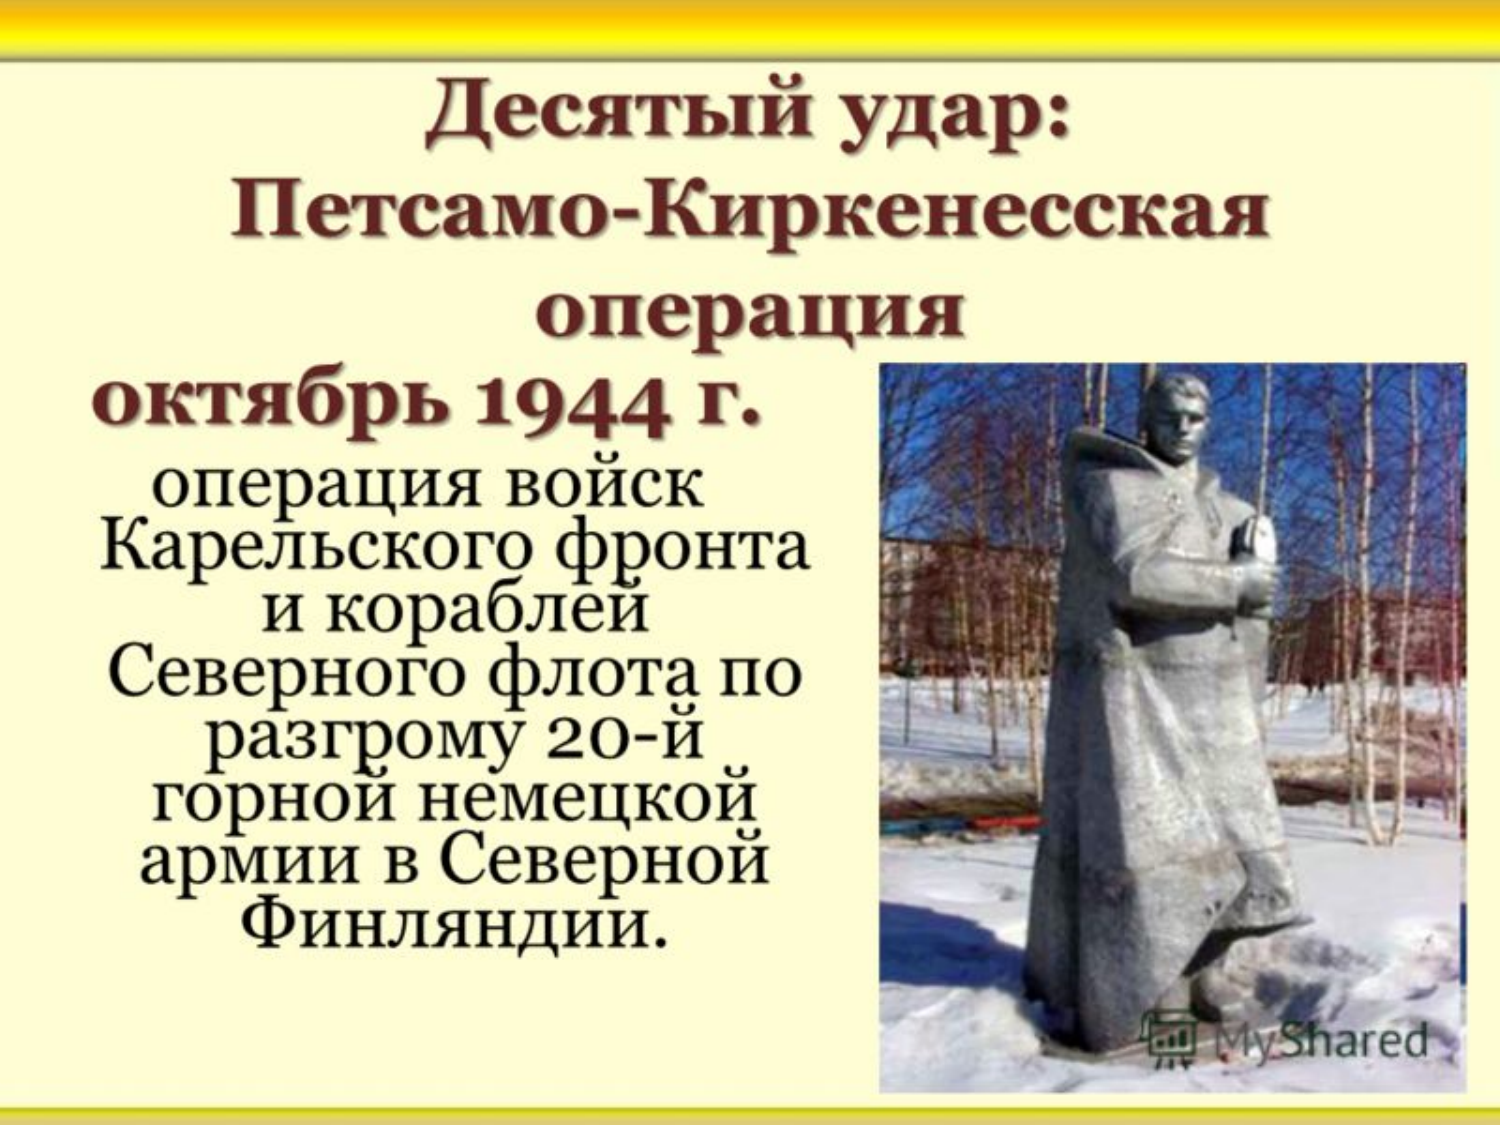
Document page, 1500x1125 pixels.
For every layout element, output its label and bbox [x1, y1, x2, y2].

list [0, 0, 1500, 1125]
